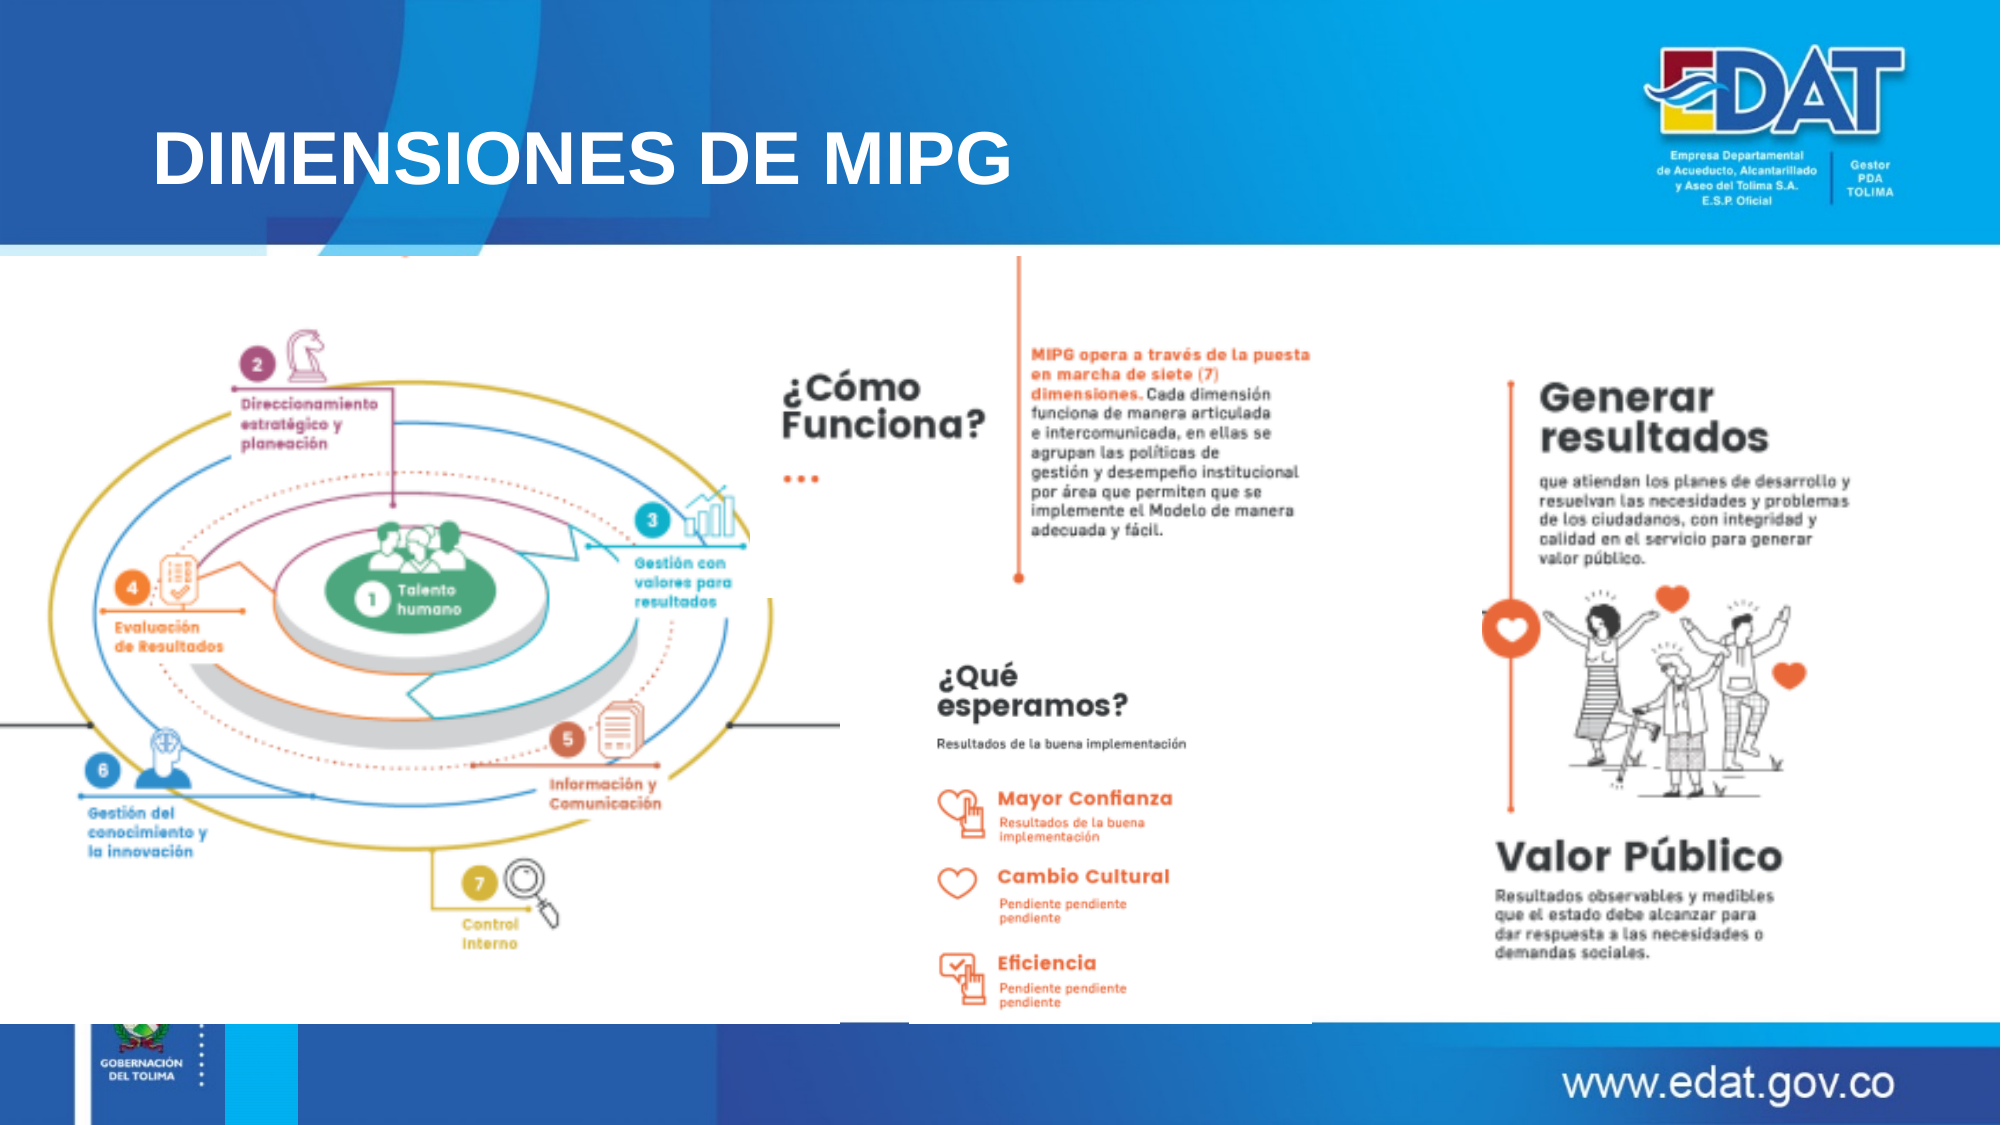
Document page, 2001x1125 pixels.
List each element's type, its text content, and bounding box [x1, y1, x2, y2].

picture [1685, 181, 1733, 190]
picture [1676, 184, 1682, 192]
picture [1657, 166, 1671, 175]
picture [1674, 166, 1817, 176]
picture [1736, 195, 1772, 206]
picture [1644, 44, 1906, 135]
title DIMENSIONES DE MIPG [137, 82, 1626, 237]
picture [1722, 150, 1803, 162]
picture [1850, 160, 1890, 170]
picture [1858, 173, 1882, 183]
picture [1776, 181, 1798, 190]
picture [0, 0, 2000, 1125]
picture [1671, 150, 1719, 161]
picture [1847, 187, 1894, 197]
picture [1736, 181, 1772, 190]
picture [1702, 195, 1732, 206]
